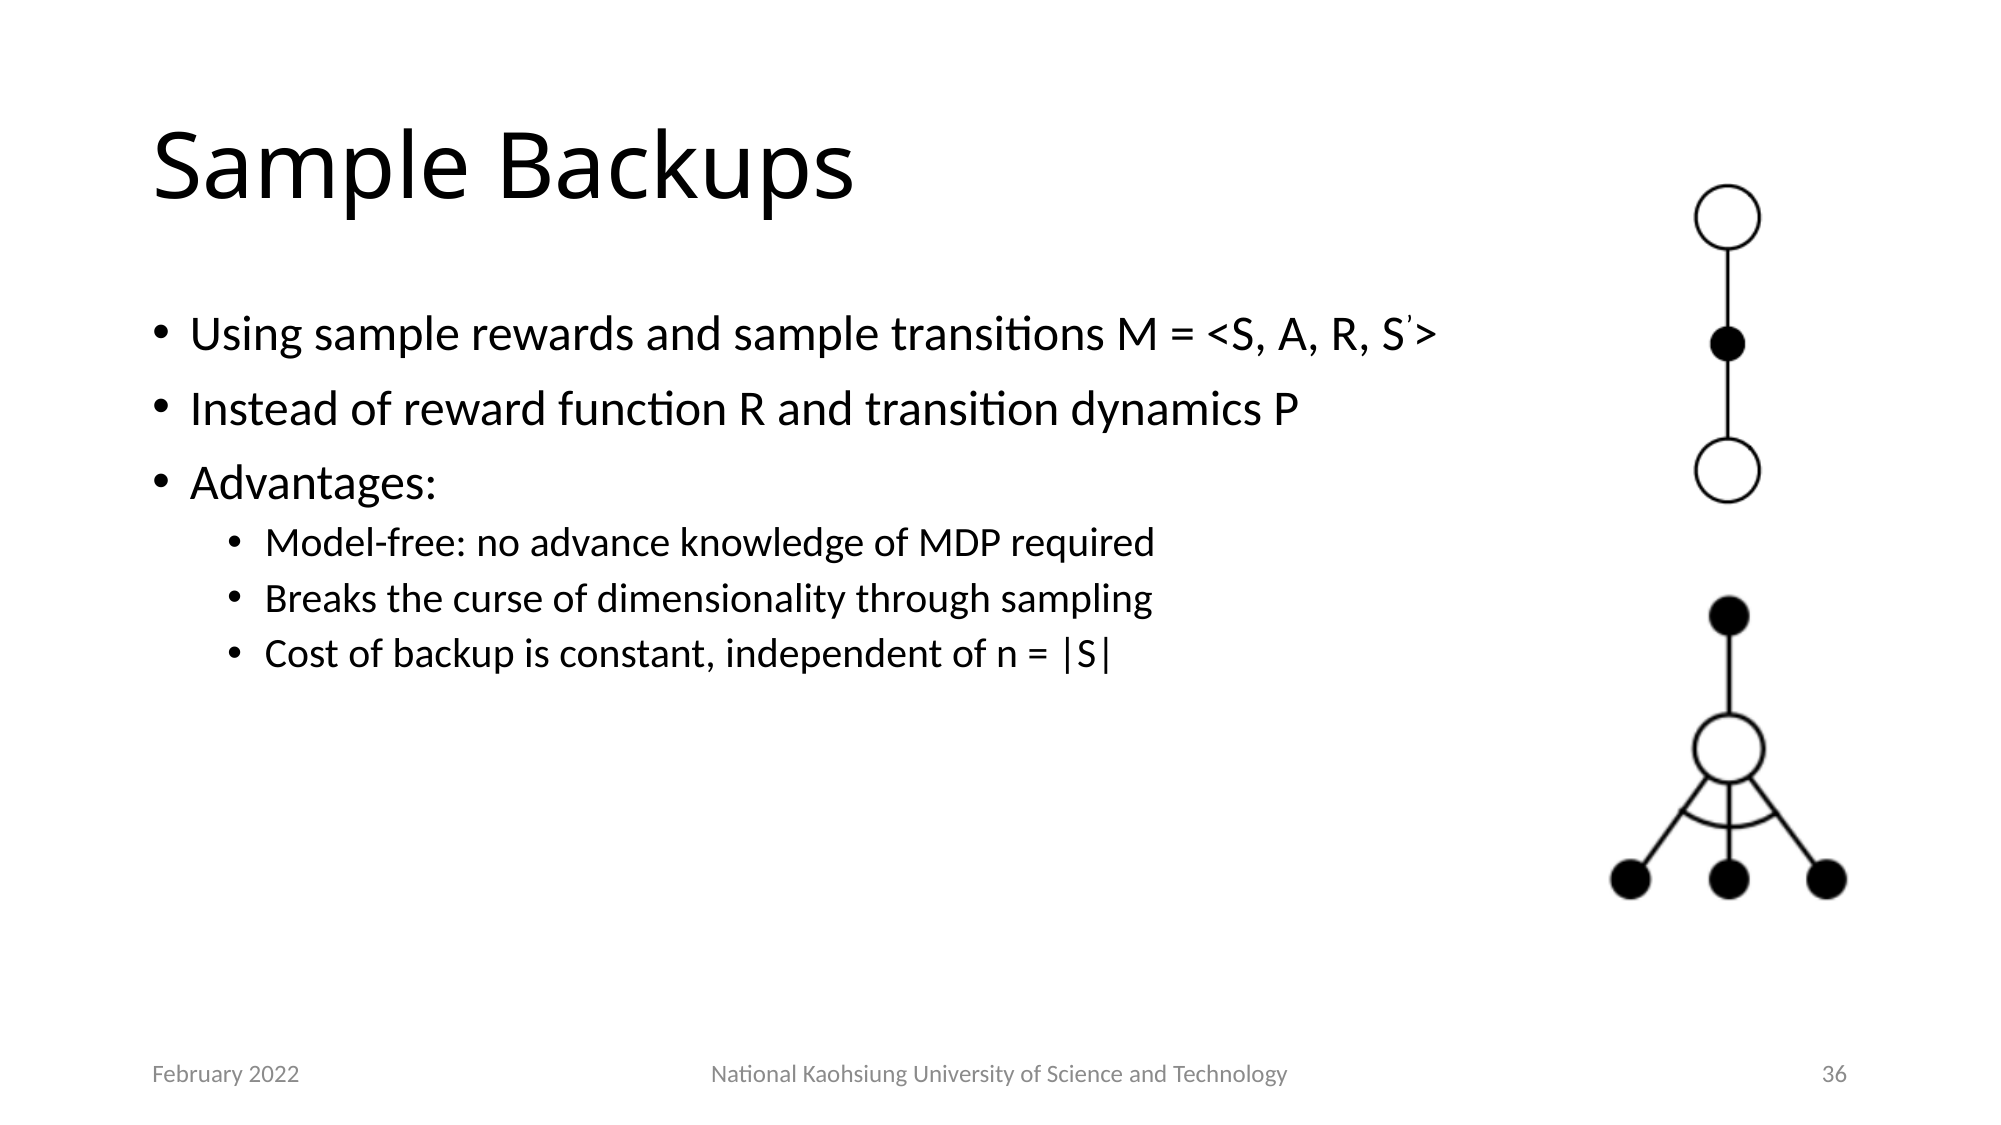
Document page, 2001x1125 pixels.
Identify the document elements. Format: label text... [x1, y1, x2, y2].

slide_number 36 [1412, 1042, 1863, 1103]
list Using sample rewards and sample transitions M = <S, A, R, S’> Instead of reward function R and transition dynamics P Advantages: Model-free: no advance knowledge of MDP required Breaks the curse of dimensionality through sampling Cost of backup is constant, independent of n = |S| [137, 299, 1863, 1014]
title Sample Backups [137, 59, 1863, 278]
picture [1587, 183, 1877, 937]
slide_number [137, 1042, 588, 1103]
footer National Kaohsiung University of Science and Technology [662, 1042, 1338, 1103]
